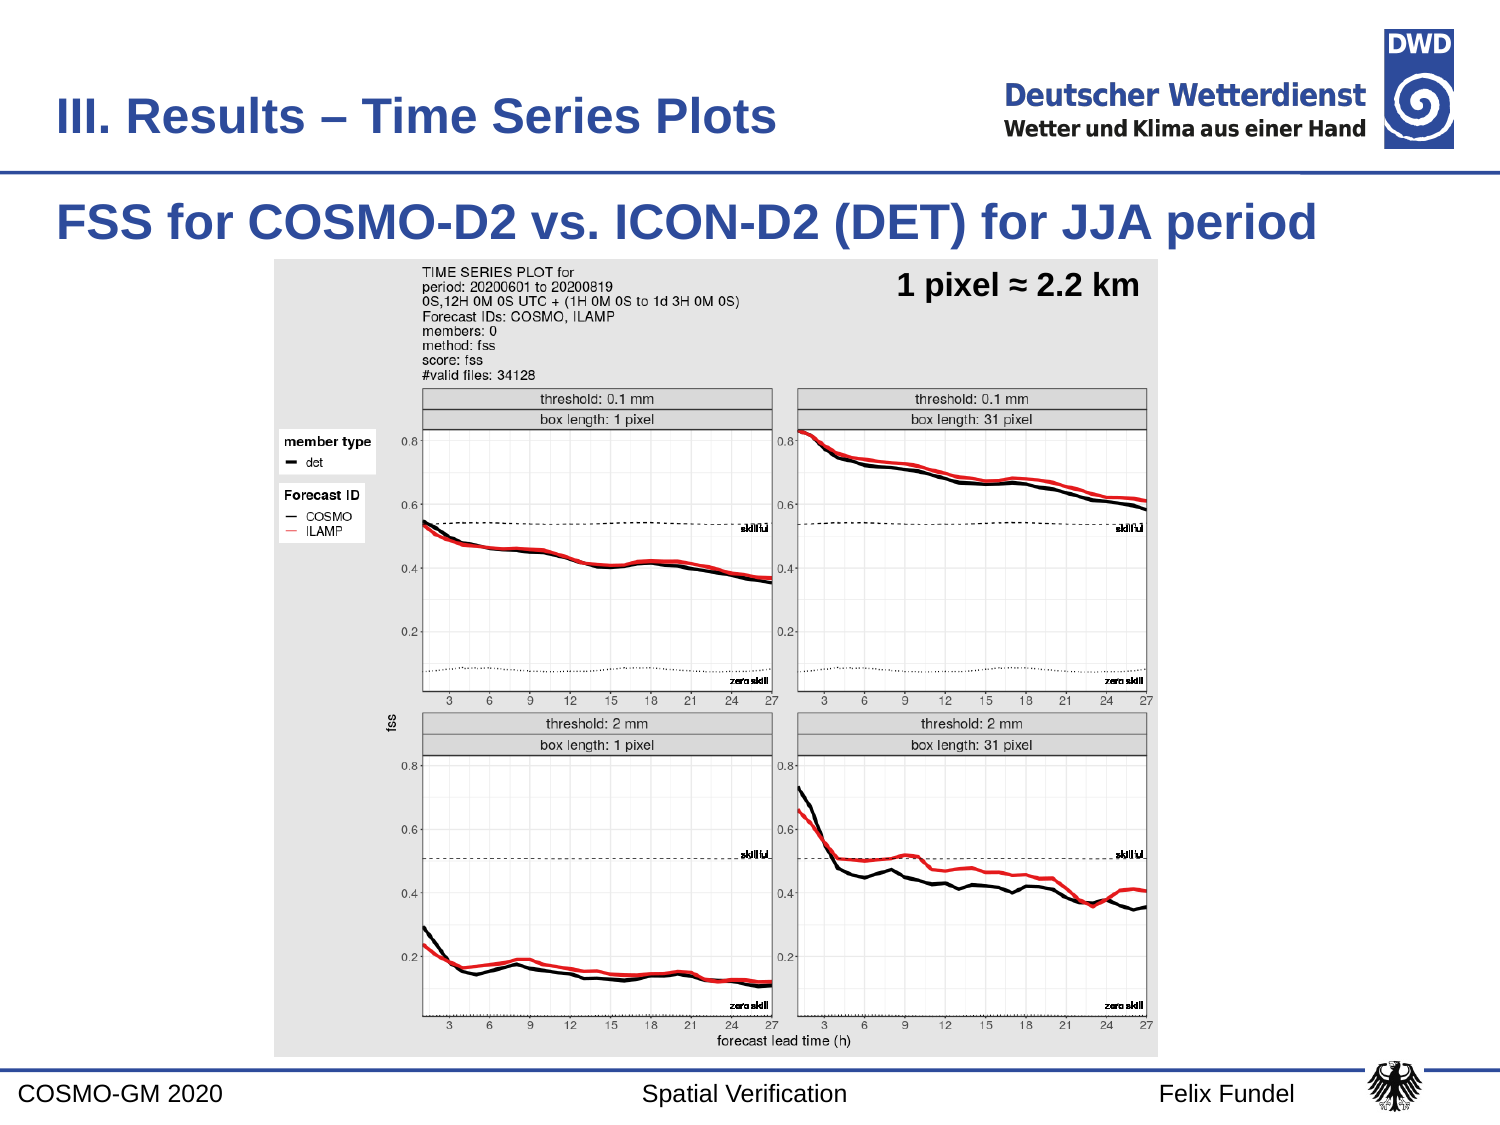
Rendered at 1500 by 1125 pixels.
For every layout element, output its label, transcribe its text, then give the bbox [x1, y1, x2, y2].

text_box FSS for COSMO-D2 vs. ICON-D2 (DET) for JJA period [41, 184, 1392, 256]
picture [1365, 1059, 1424, 1113]
text_box III. Results – Time Series Plots [41, 78, 1392, 149]
picture [1004, 29, 1454, 149]
picture [274, 259, 1158, 1057]
